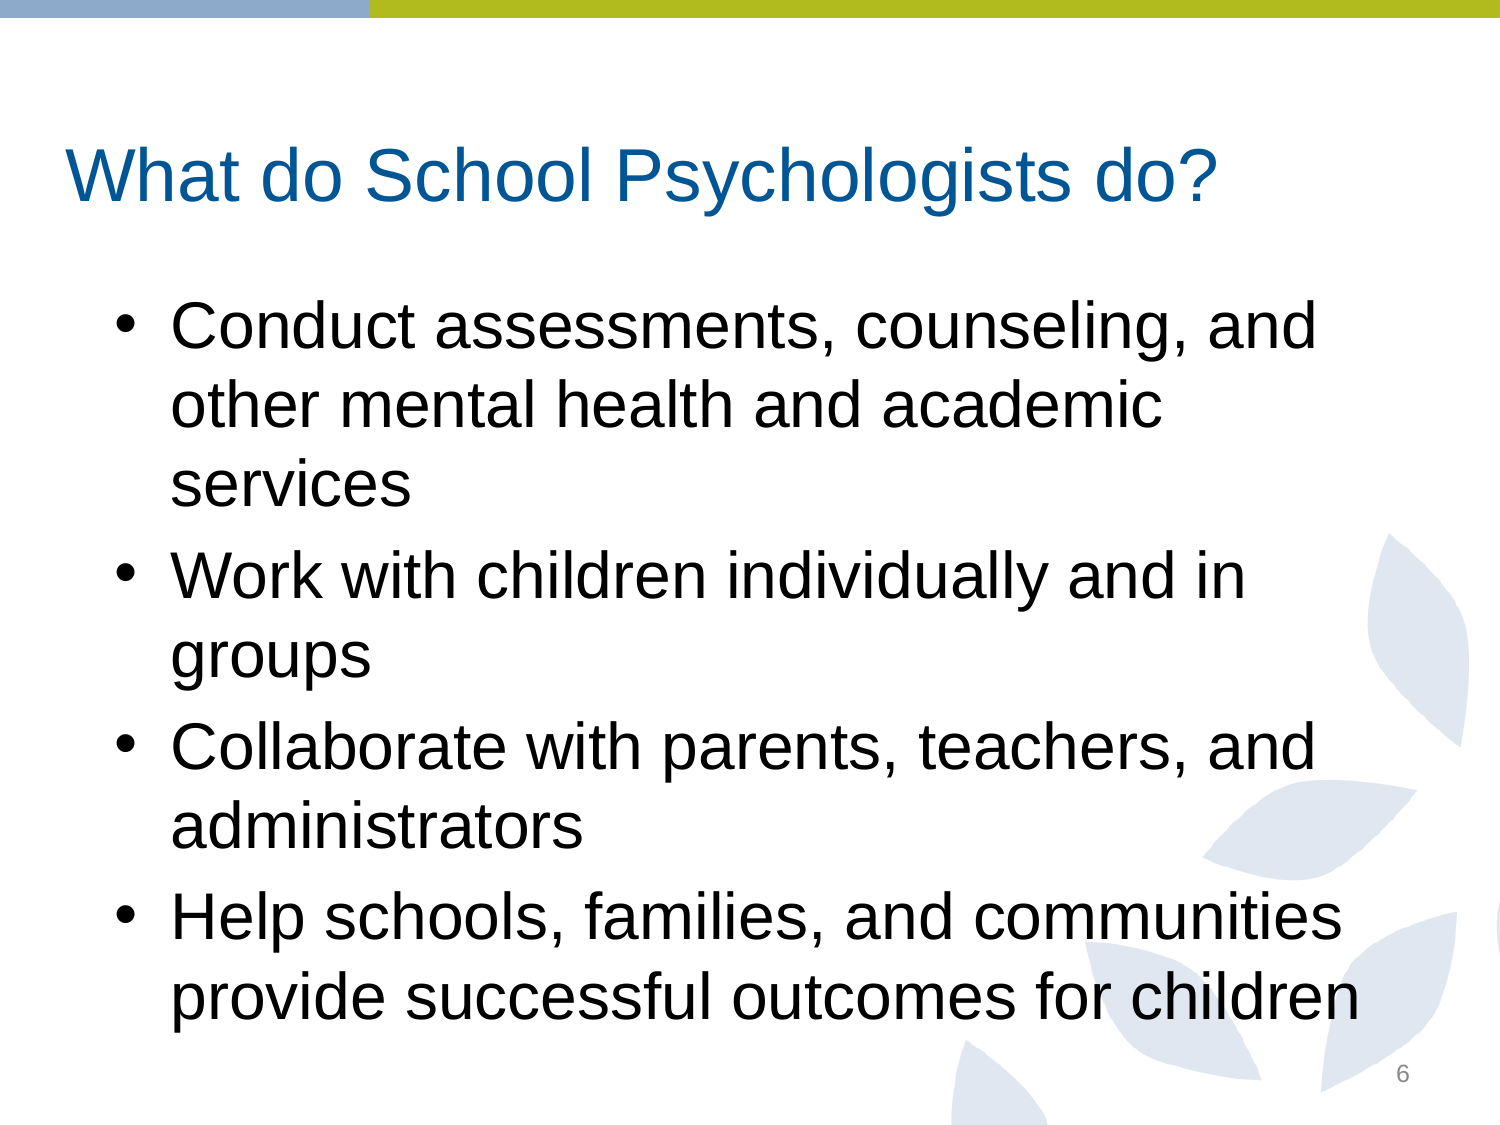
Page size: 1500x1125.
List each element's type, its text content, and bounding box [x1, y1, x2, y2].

slide_number 6 [1074, 1042, 1425, 1103]
title What do School Psychologists do? [50, 77, 1500, 265]
list Conduct assessments, counseling, and other mental health and academic services Work with children individually and in groups Collaborate with parents, teachers, and administrators Help schools, families, and communities provide successful outcomes for children [99, 275, 1388, 1125]
picture [0, 0, 1500, 1125]
